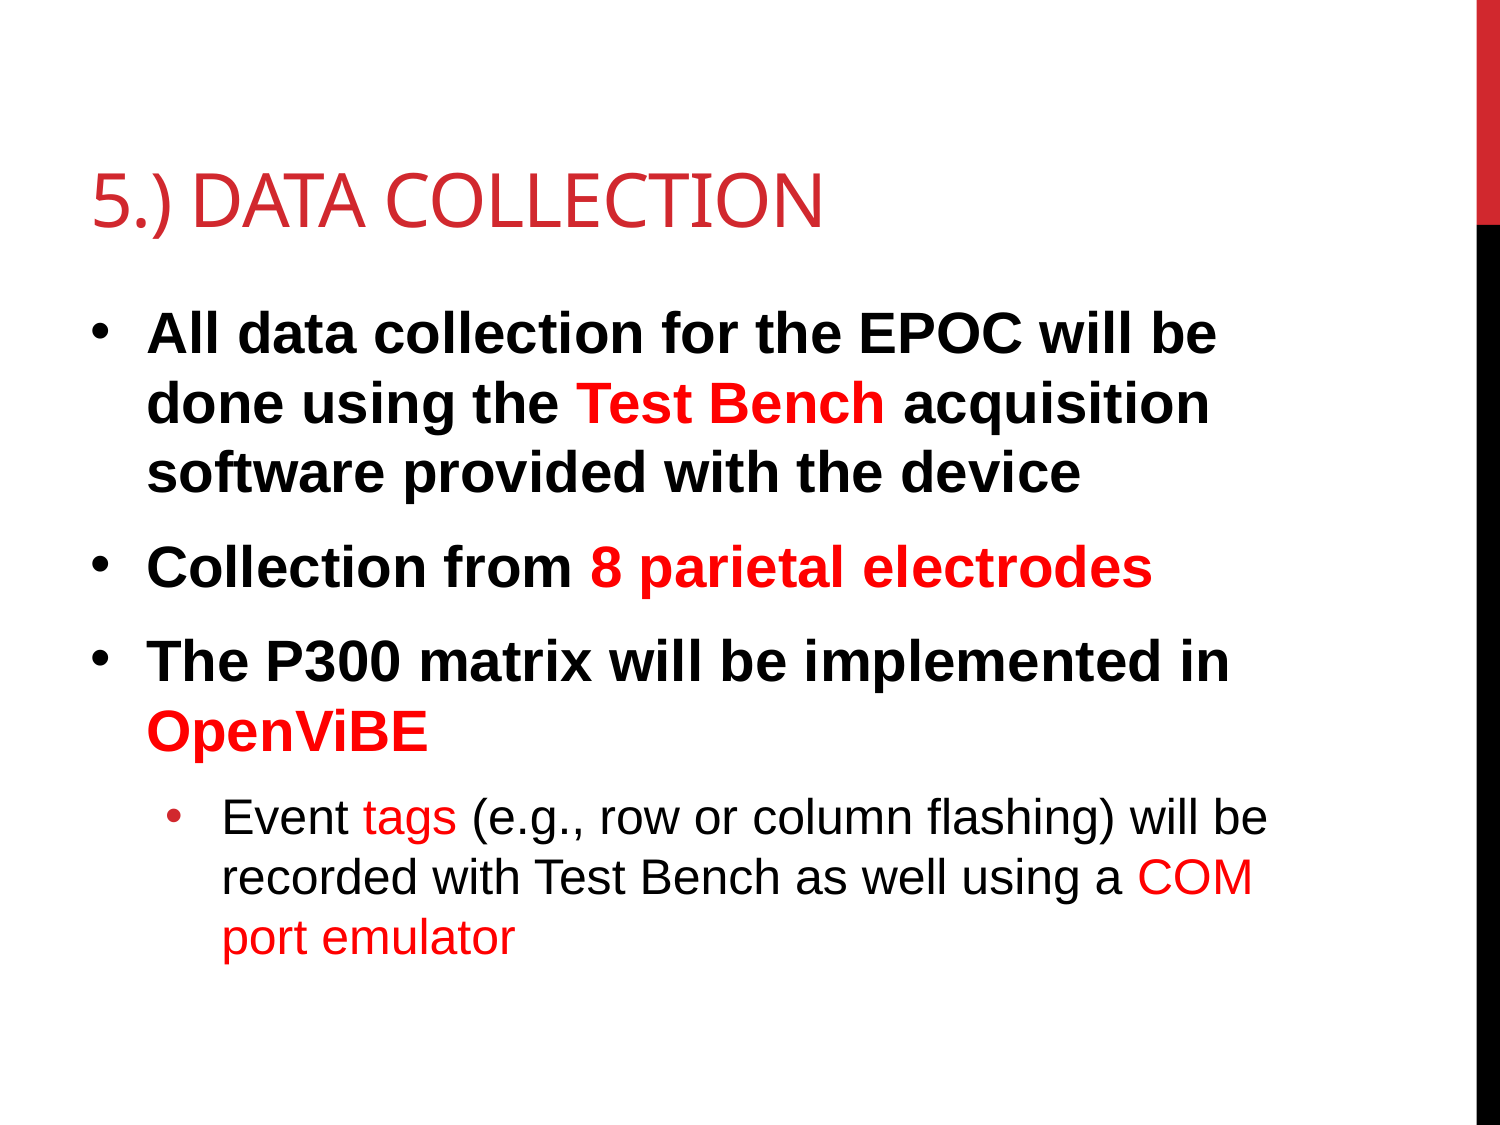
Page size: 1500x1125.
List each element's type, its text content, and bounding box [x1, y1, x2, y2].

list All data collection for the EPOC will be done using the Test Bench acquisition software provided with the device Collection from 8 parietal electrodes The P300 matrix will be implemented in OpenViBE Event tags (e.g., row or column flashing) will be recorded with Test Bench as well using a COM port emulator [75, 287, 1325, 1005]
title 5.) Data collection [75, 25, 1263, 250]
